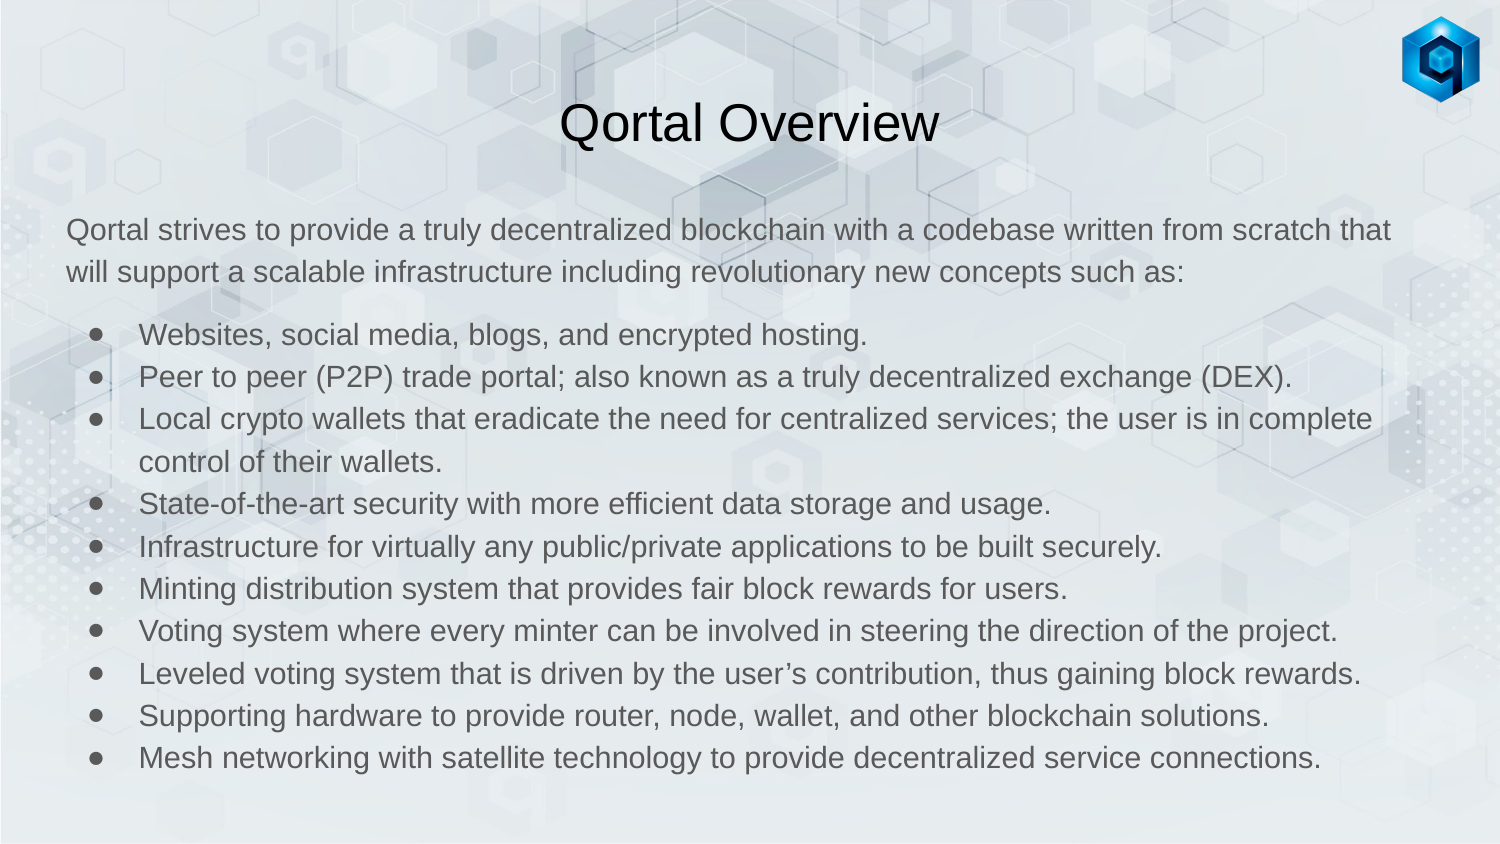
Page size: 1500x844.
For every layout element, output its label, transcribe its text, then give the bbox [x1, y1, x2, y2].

title Qortal Overview [51, 72, 1449, 167]
list Qortal strives to provide a truly decentralized blockchain with a codebase written from scratch that will support a scalable infrastructure including revolutionary new concepts such as: Websites, social media, blogs, and encrypted hosting. Peer to peer (P2P) trade portal; also known as a truly decentralized exchange (DEX). Local crypto wallets that eradicate the need for centralized services; the user is in complete control of their wallets. State-of-the-art security with more efficient data storage and usage. Infrastructure for virtually any public/private applications to be built securely. Minting distribution system that provides fair block rewards for users. Voting system where every minter can be involved in steering the direction of the project. Leveled voting system that is driven by the user’s contribution, thus gaining block rewards. Supporting hardware to provide router, node, wallet, and other blockchain solutions. Mesh networking with satellite technology to provide decentralized service connections. [51, 189, 1449, 799]
picture [0, 0, 1500, 844]
